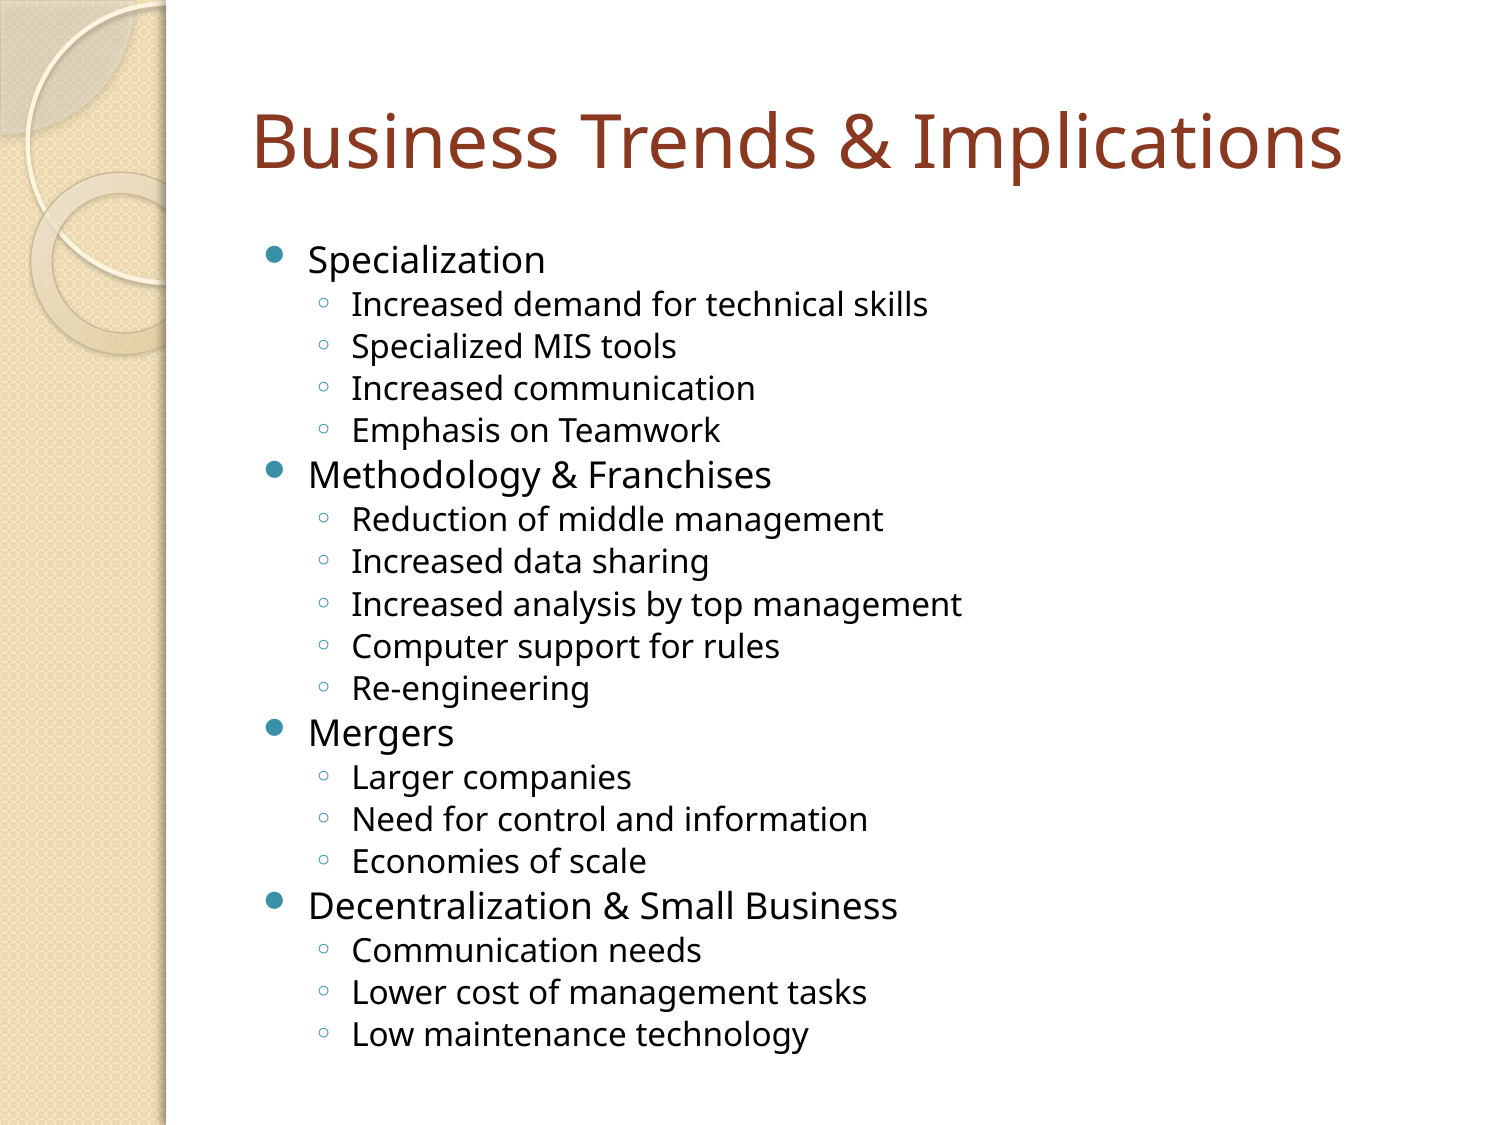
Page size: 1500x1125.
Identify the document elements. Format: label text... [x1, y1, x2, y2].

list Specialization Increased demand for technical skills Specialized MIS tools Increased communication Emphasis on Teamwork Methodology & Franchises Reduction of middle management Increased data sharing Increased analysis by top management Computer support for rules Re-engineering Mergers Larger companies Need for control and information Economies of scale Decentralization & Small Business Communication needs Lower cost of management tasks Low maintenance technology [235, 237, 1466, 1063]
title Business Trends & Implications [235, 45, 1466, 233]
